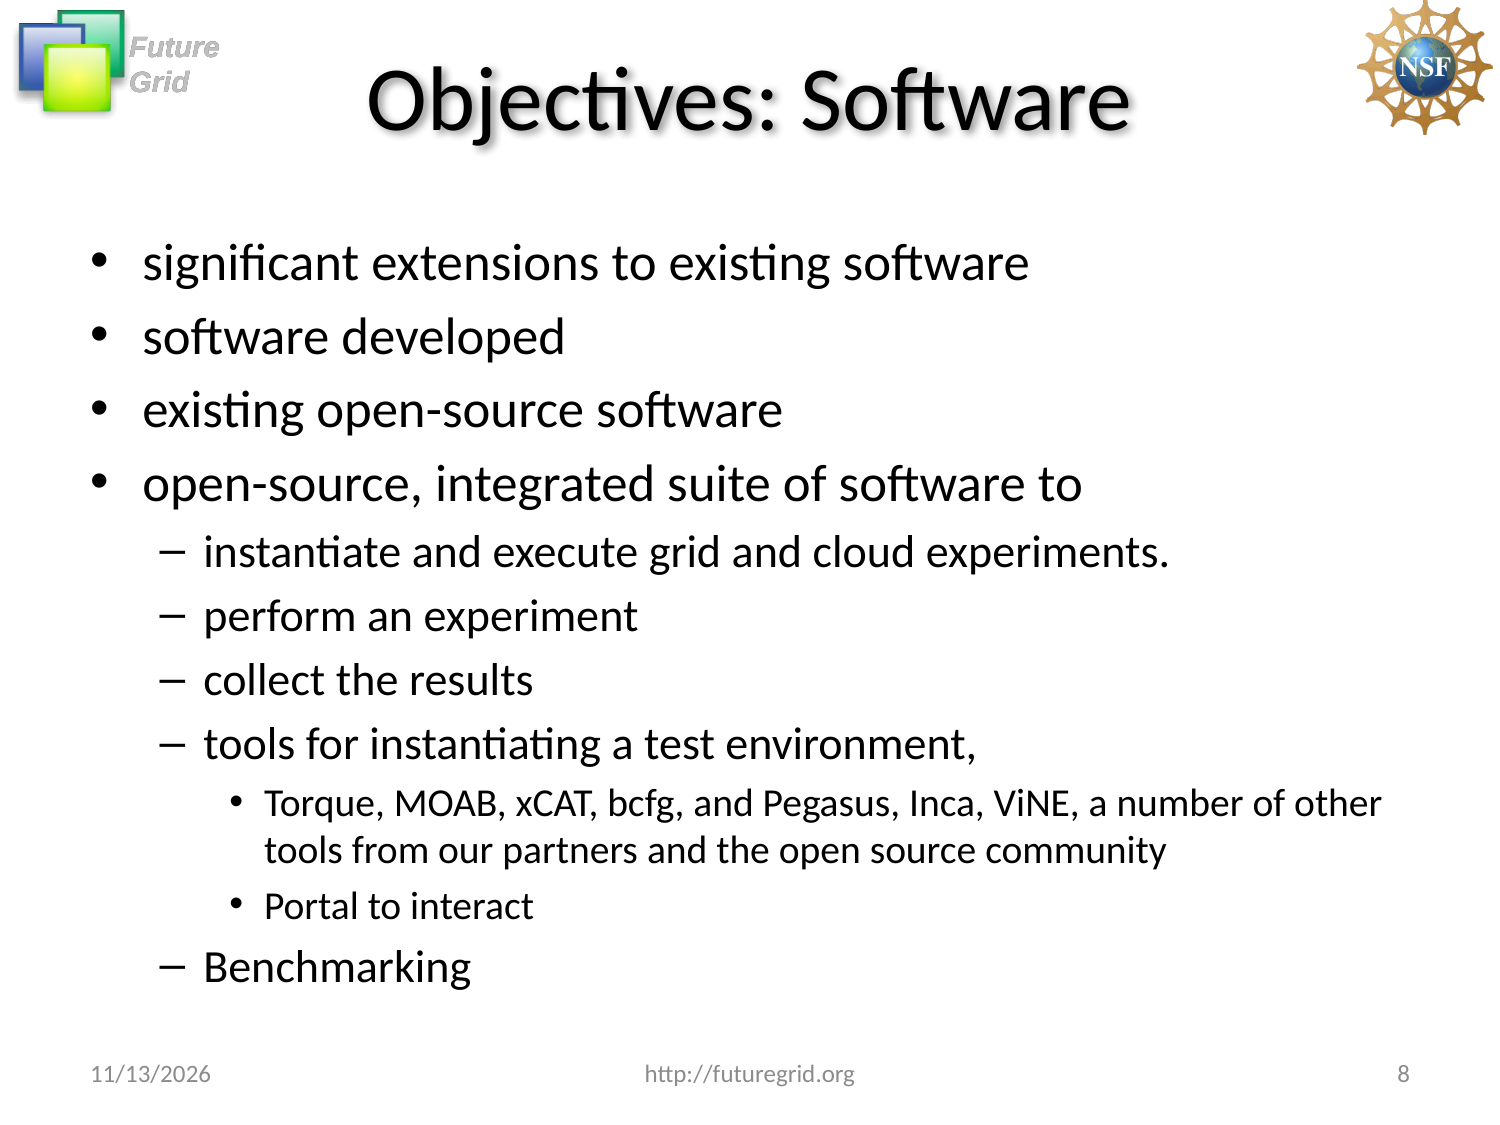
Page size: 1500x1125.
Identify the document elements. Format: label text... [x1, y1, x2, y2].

footer http://futuregrid.org [512, 1042, 988, 1103]
list significant extensions to existing software software developed existing open-source software open-source, integrated suite of software to instantiate and execute grid and cloud experiments. perform an experiment collect the results tools for instantiating a test environment, Torque, MOAB, xCAT, bcfg, and Pegasus, Inca, ViNE, a number of other tools from our partners and the open source community Portal to interact Benchmarking [75, 220, 1425, 1005]
title Objectives: Software [0, 0, 1500, 188]
slide_number 8 [1074, 1042, 1425, 1103]
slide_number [75, 1042, 425, 1103]
